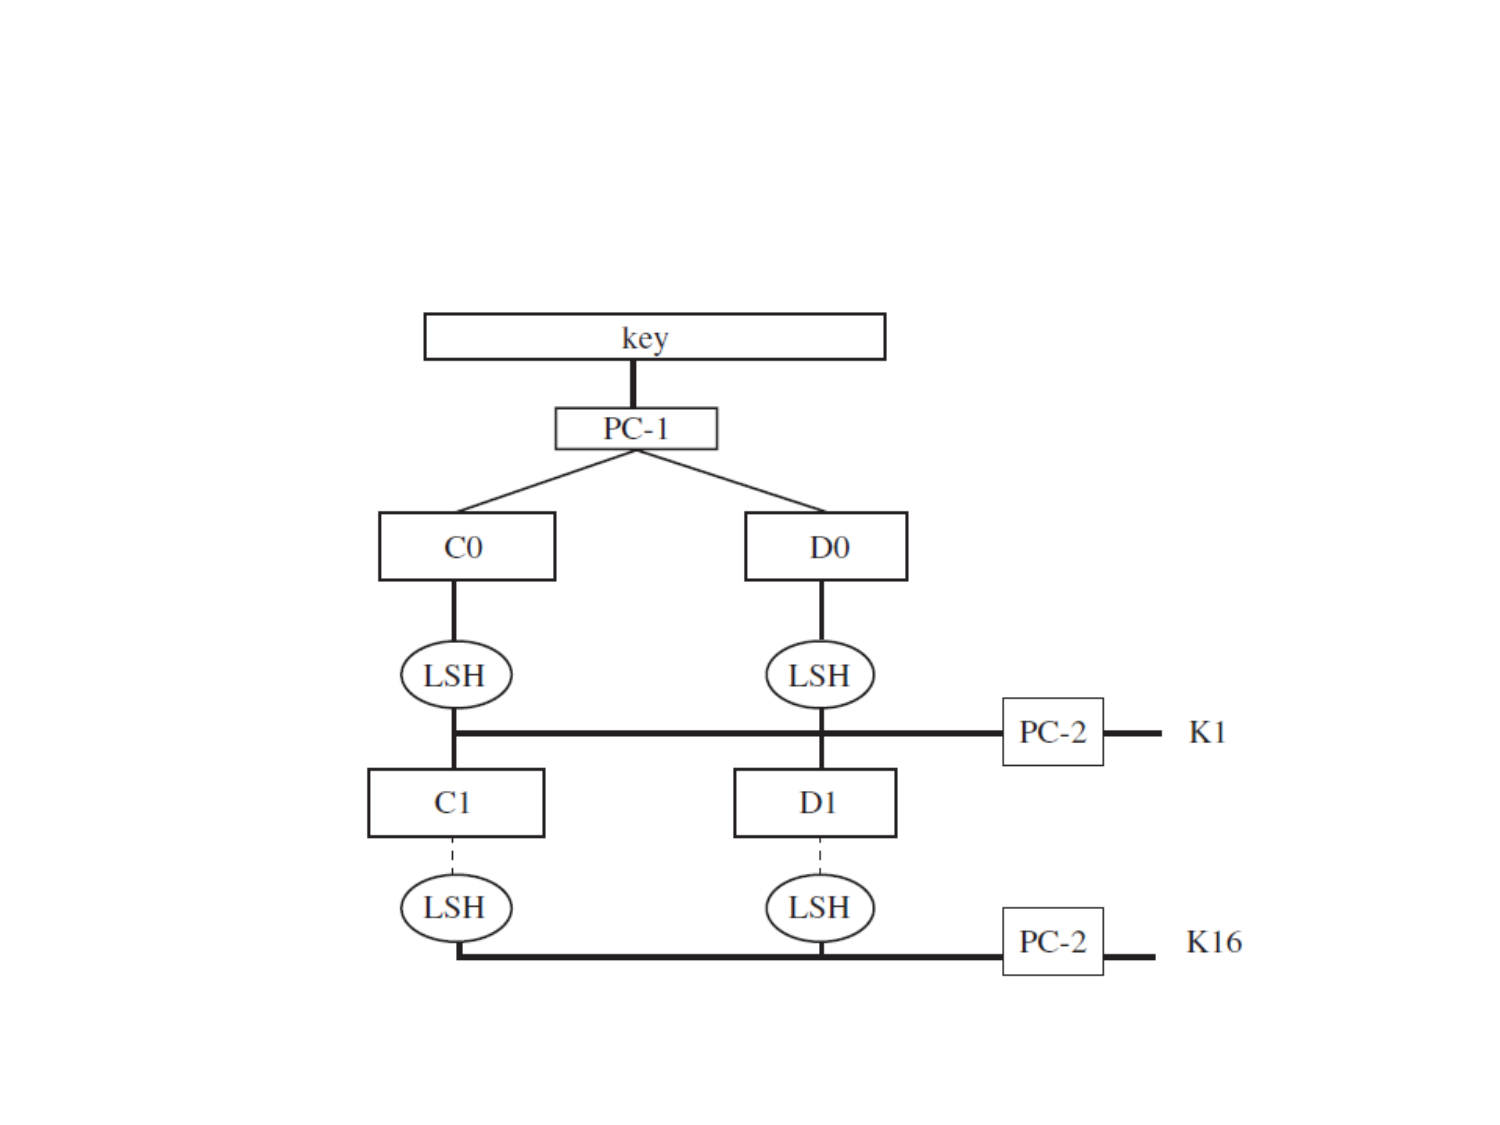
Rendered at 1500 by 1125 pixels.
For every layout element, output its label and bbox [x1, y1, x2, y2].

list [222, 272, 1278, 995]
